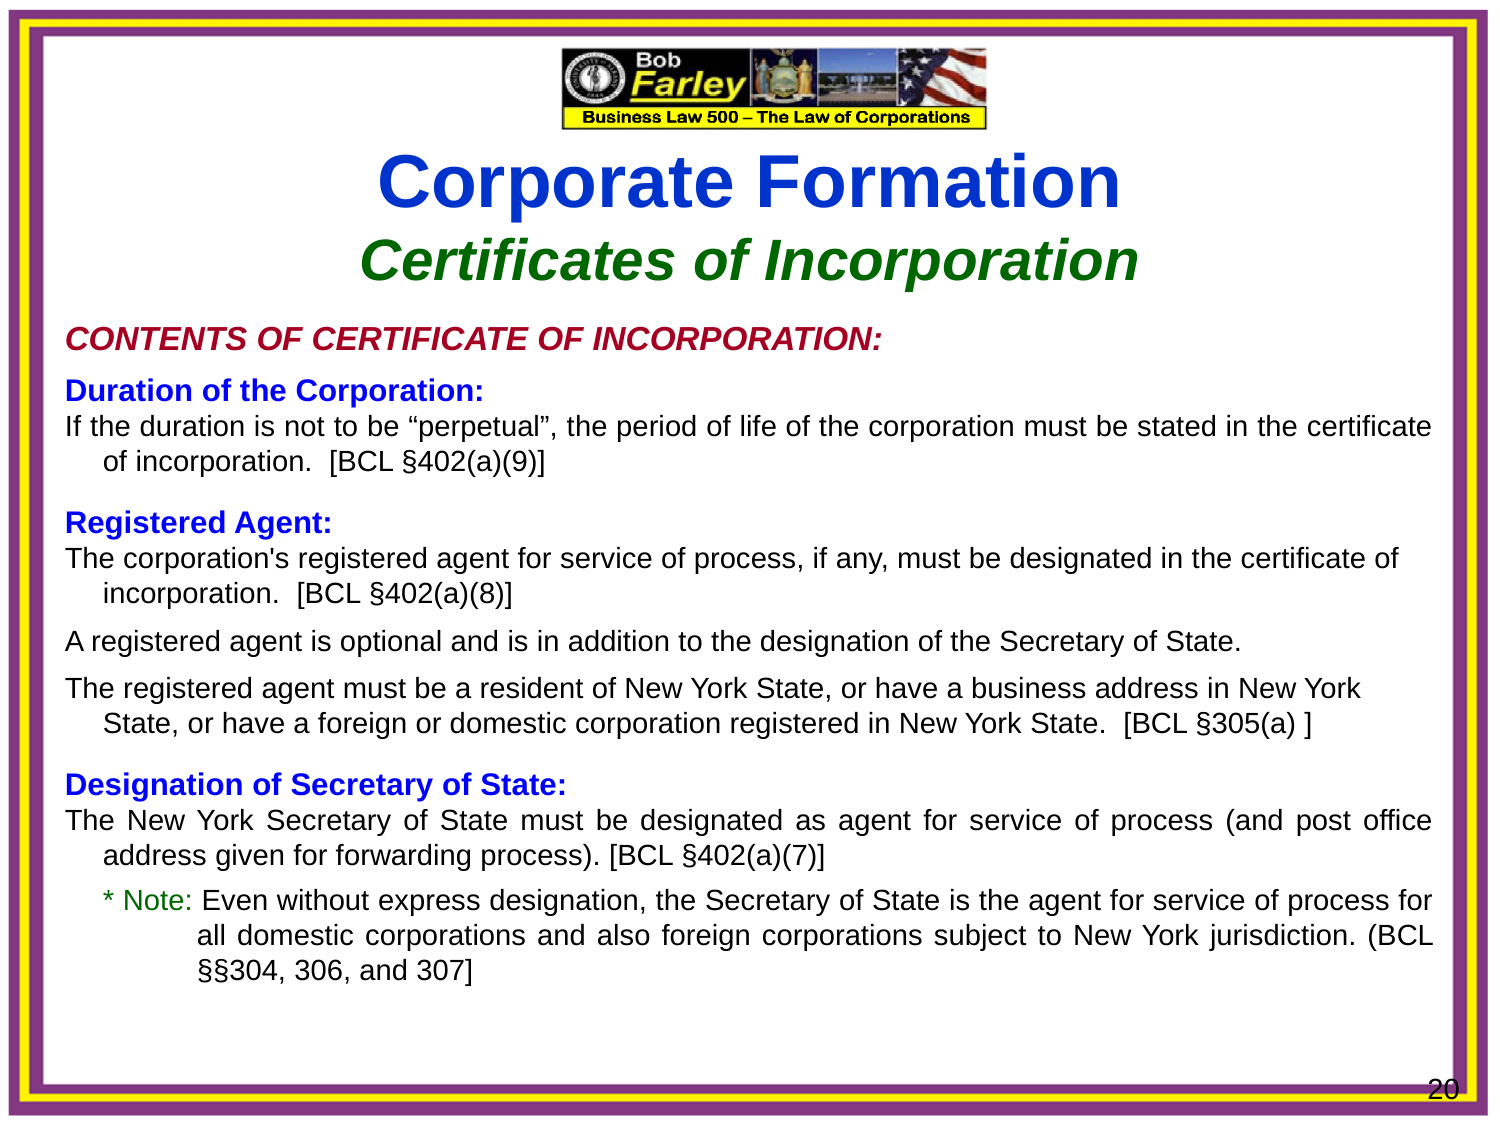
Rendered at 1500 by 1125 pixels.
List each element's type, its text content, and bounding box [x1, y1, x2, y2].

slide_number 20 [1124, 1062, 1476, 1103]
picture [0, 0, 1500, 1125]
text_box Corporate Formation Certificates of Incorporation CONTENTS OF CERTIFICATE OF INCORPORATION: Duration of the Corporation: If the duration is not to be “perpetual”, the period of life of the corporation must be stated in the certificate of incorporation. [BCL §402(a)(9)] Registered Agent: The corporation's registered agent for service of process, if any, must be designated in the certificate of incorporation. [BCL §402(a)(8)] A registered agent is optional and is in addition to the designation of the Secretary of State. The registered agent must be a resident of New York State, or have a business address in New York State, or have a foreign or domestic corporation registered in New York State. [BCL §305(a) ] Designation of Secretary of State: The New York Secretary of State must be designated as agent for service of process (and post office address given for forwarding process). [BCL §402(a)(7)] * Note: Even without express designation, the Secretary of State is the agent for service of process for all domestic corporations and also foreign corporations subject to New York jurisdiction. (BCL §§304, 306, and 307] [49, 125, 1450, 1063]
